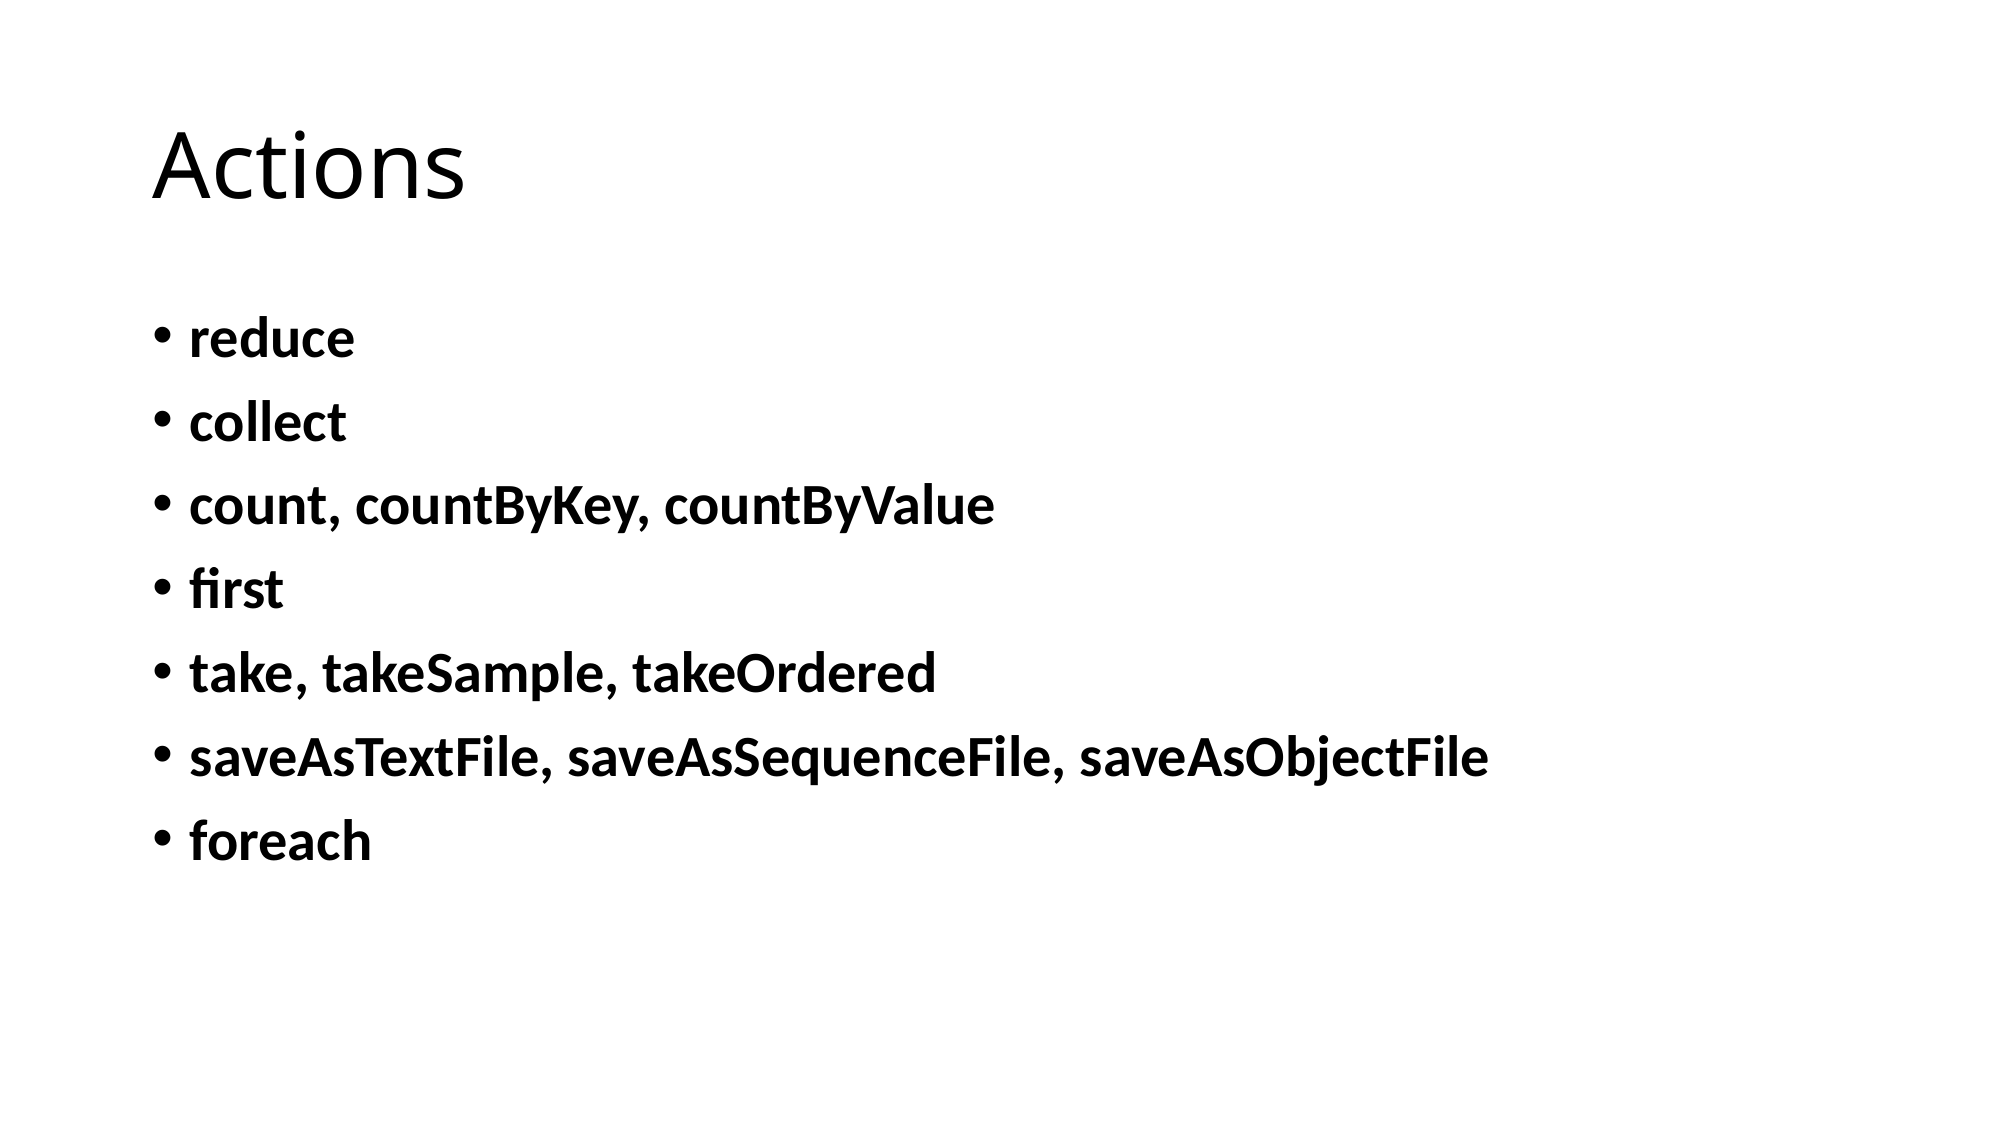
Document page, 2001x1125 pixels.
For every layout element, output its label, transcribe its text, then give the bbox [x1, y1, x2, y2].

title Actions [137, 59, 1863, 278]
list reduce collect count, countByKey, countByValue first take, takeSample, takeOrdered saveAsTextFile, saveAsSequenceFile, saveAsObjectFile foreach [137, 299, 1863, 1014]
